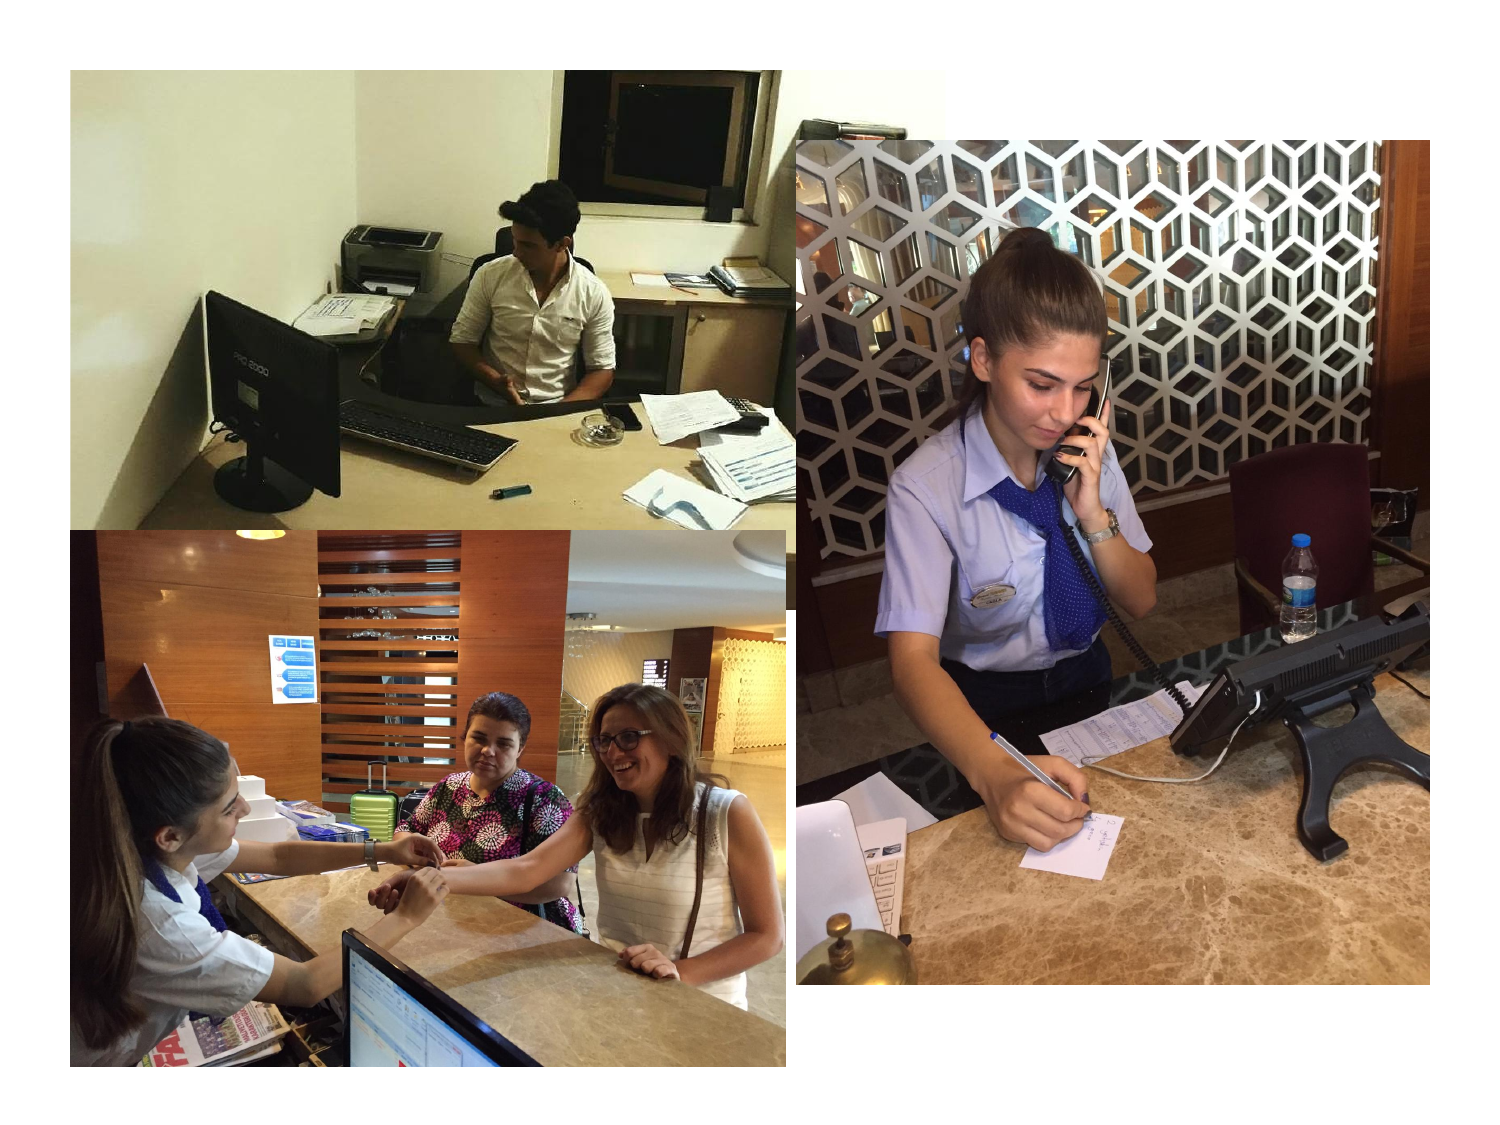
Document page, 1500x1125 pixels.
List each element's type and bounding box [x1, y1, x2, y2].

picture [70, 70, 1430, 1067]
